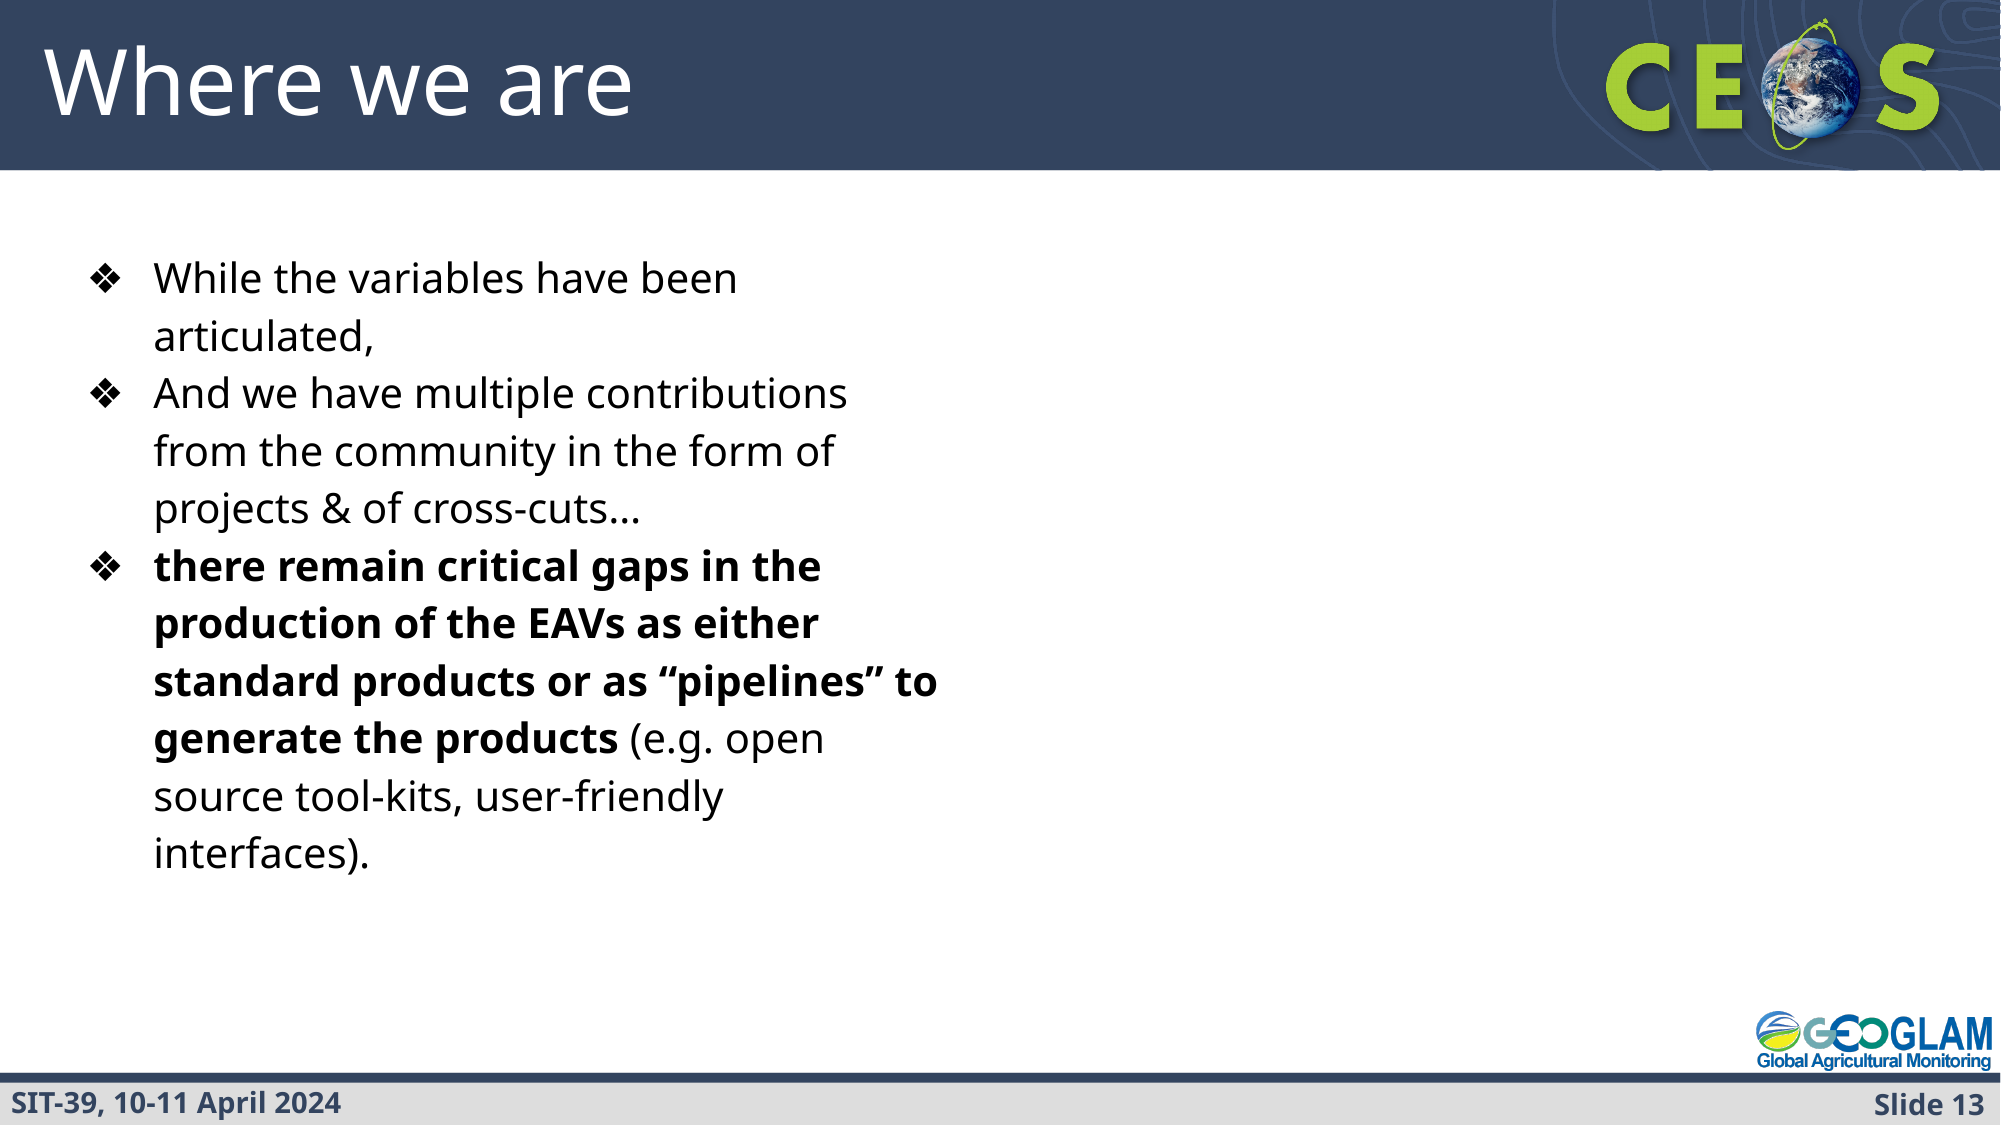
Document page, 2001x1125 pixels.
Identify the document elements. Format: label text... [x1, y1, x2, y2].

list While the variables have been articulated, And we have multiple contributions from the community in the form of projects & of cross-cuts… there remain critical gaps in the production of the EAVs as either standard products or as “pipelines” to generate the products (e.g. open source tool-kits, user-friendly interfaces). [63, 237, 968, 1021]
picture [1606, 18, 1939, 150]
picture [1753, 1011, 1996, 1073]
title Where we are [28, 28, 1569, 157]
